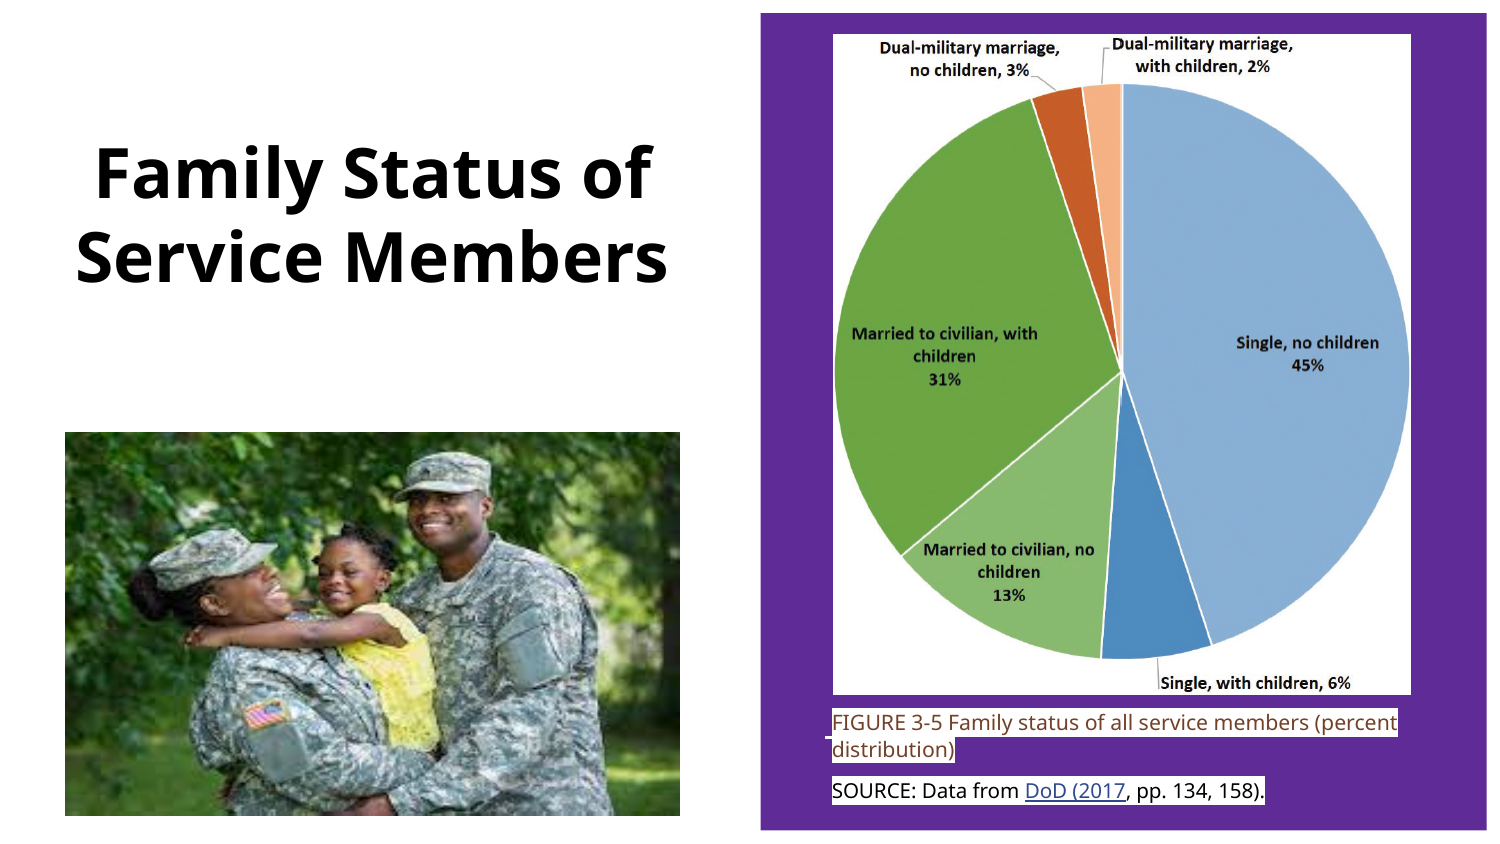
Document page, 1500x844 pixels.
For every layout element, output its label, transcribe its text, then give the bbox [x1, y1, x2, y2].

picture [65, 432, 681, 817]
list FIGURE 3-5 Family status of all service members (percent distribution) SOURCE: Data from DoD (2017, pp. 134, 158). [816, 748, 1465, 809]
title Family Status of Service Members [41, 59, 705, 312]
picture [832, 34, 1411, 695]
